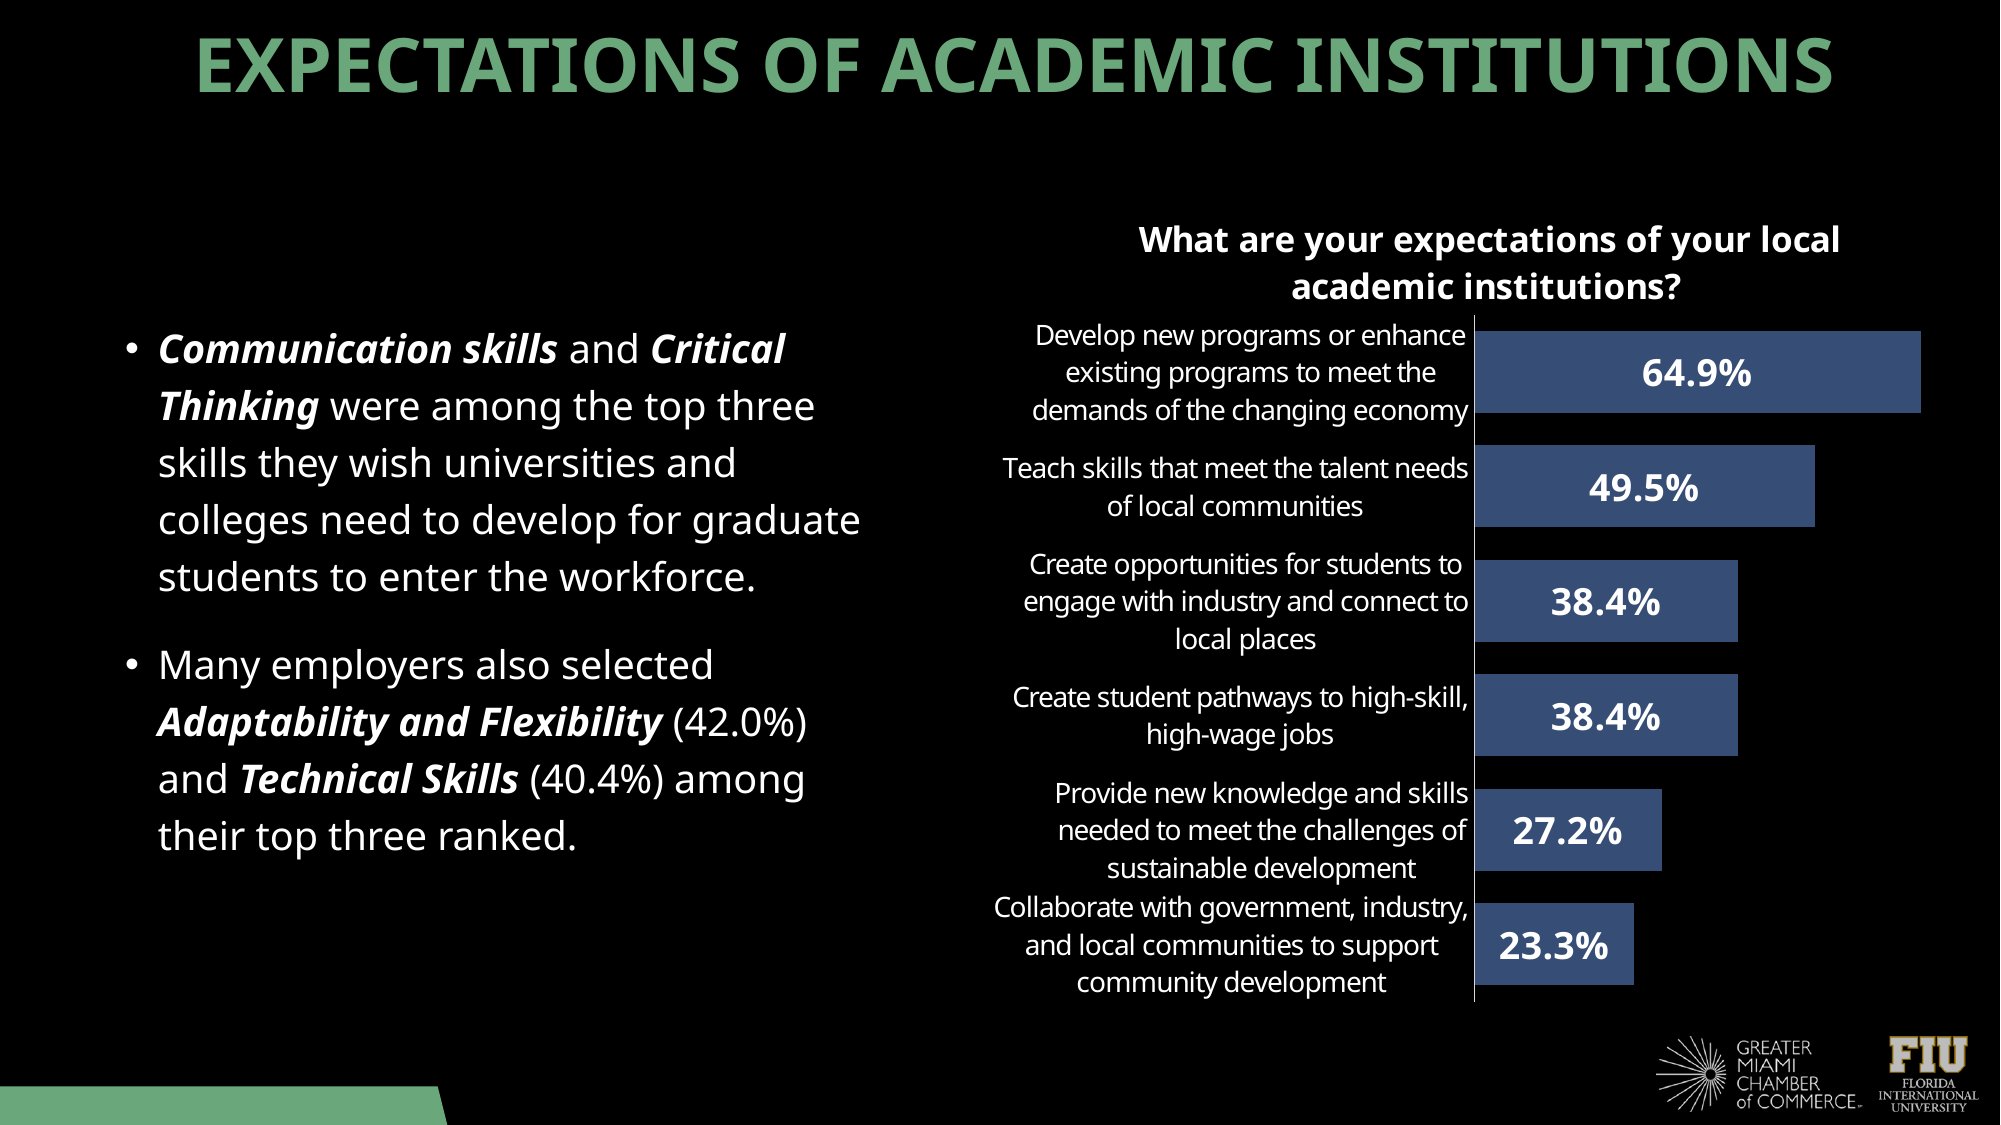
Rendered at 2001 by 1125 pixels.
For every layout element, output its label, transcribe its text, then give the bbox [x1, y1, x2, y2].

text_box Communication skills and Critical Thinking were among the top three skills they wish universities and colleges need to develop for graduate students to enter the workforce. Many employers also selected Adaptability and Flexibility (42.0%) and Technical Skills (40.4%) among their top three ranked. [110, 307, 878, 925]
picture [1656, 1036, 1979, 1112]
text_box Expectations of academic institutions [67, 28, 1963, 140]
chart [988, 204, 1922, 1030]
